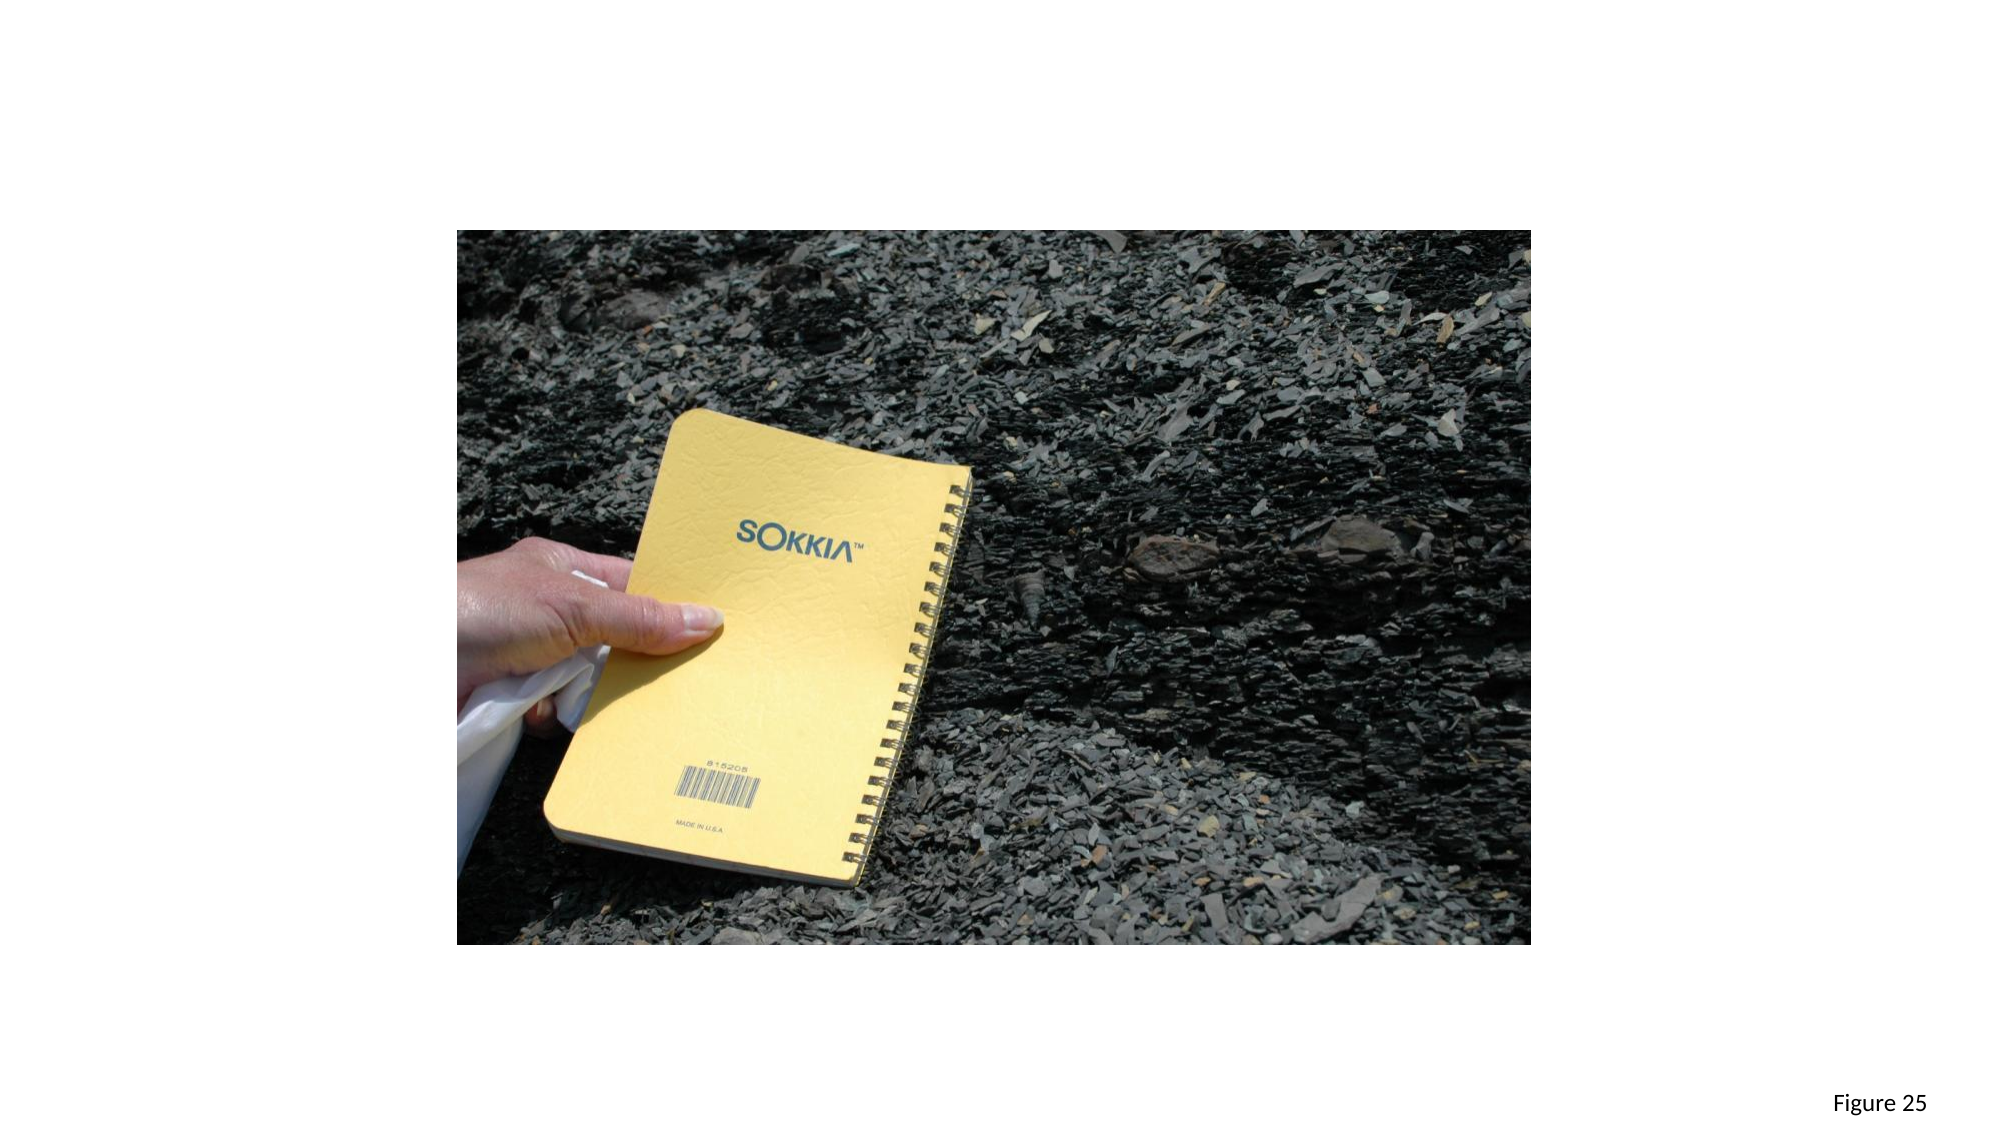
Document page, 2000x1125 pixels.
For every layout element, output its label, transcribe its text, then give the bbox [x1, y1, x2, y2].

text_box Figure 25 [1761, 1079, 2000, 1125]
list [457, 230, 1531, 945]
